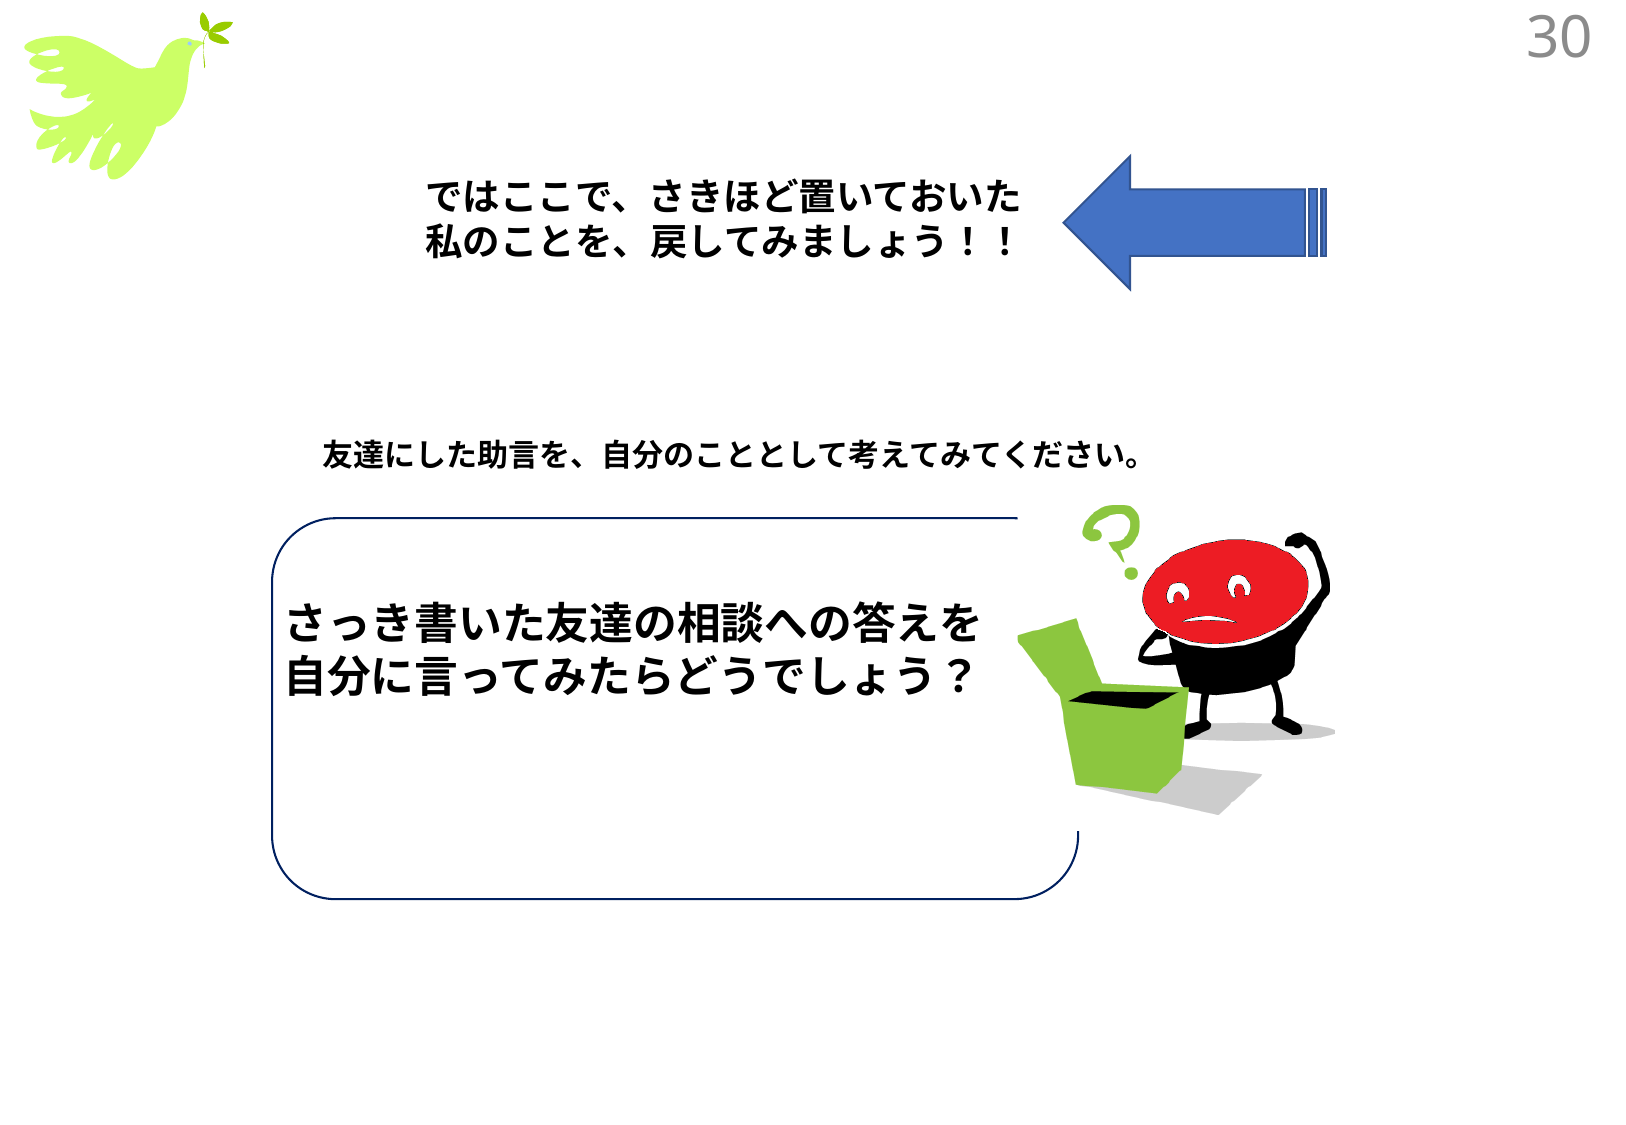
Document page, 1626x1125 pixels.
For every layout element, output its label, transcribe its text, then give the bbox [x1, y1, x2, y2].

text_box [1320, 188, 1327, 257]
text_box [1064, 153, 1306, 292]
text_box ではここで、さきほど置いておいた私のことを、戻してみましょう！！ [410, 165, 1064, 246]
title 友達にした助言を、自分のこととして考えてみてください。 [307, 420, 1291, 492]
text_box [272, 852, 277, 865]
picture [1017, 491, 1357, 831]
text_box [1308, 188, 1318, 257]
text_box [271, 517, 1080, 901]
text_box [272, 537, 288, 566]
slide_number 30 [1242, 8, 1608, 69]
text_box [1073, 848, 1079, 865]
